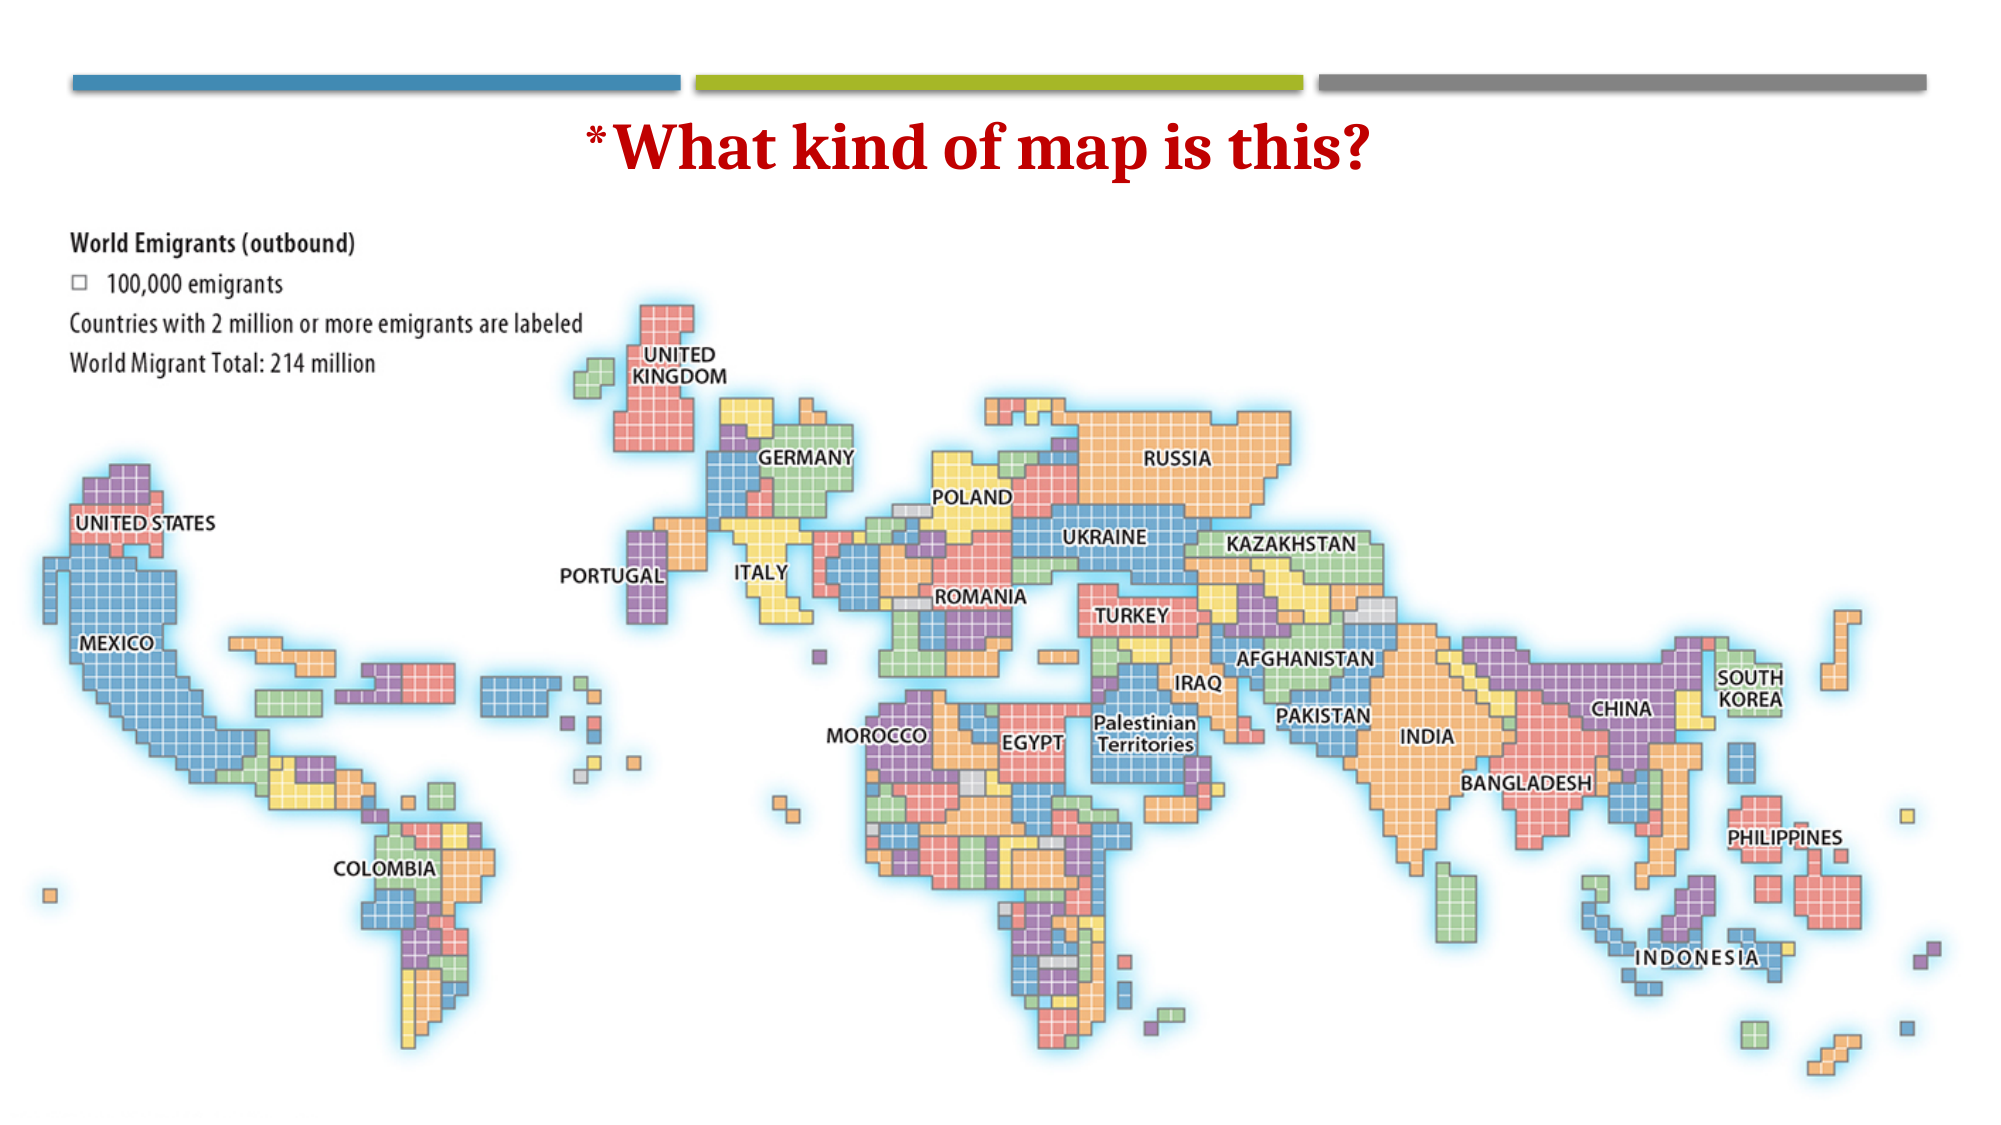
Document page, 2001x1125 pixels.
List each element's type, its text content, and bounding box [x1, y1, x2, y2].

text_box *What kind of map is this? [51, 95, 1905, 191]
picture [0, 216, 1984, 1119]
